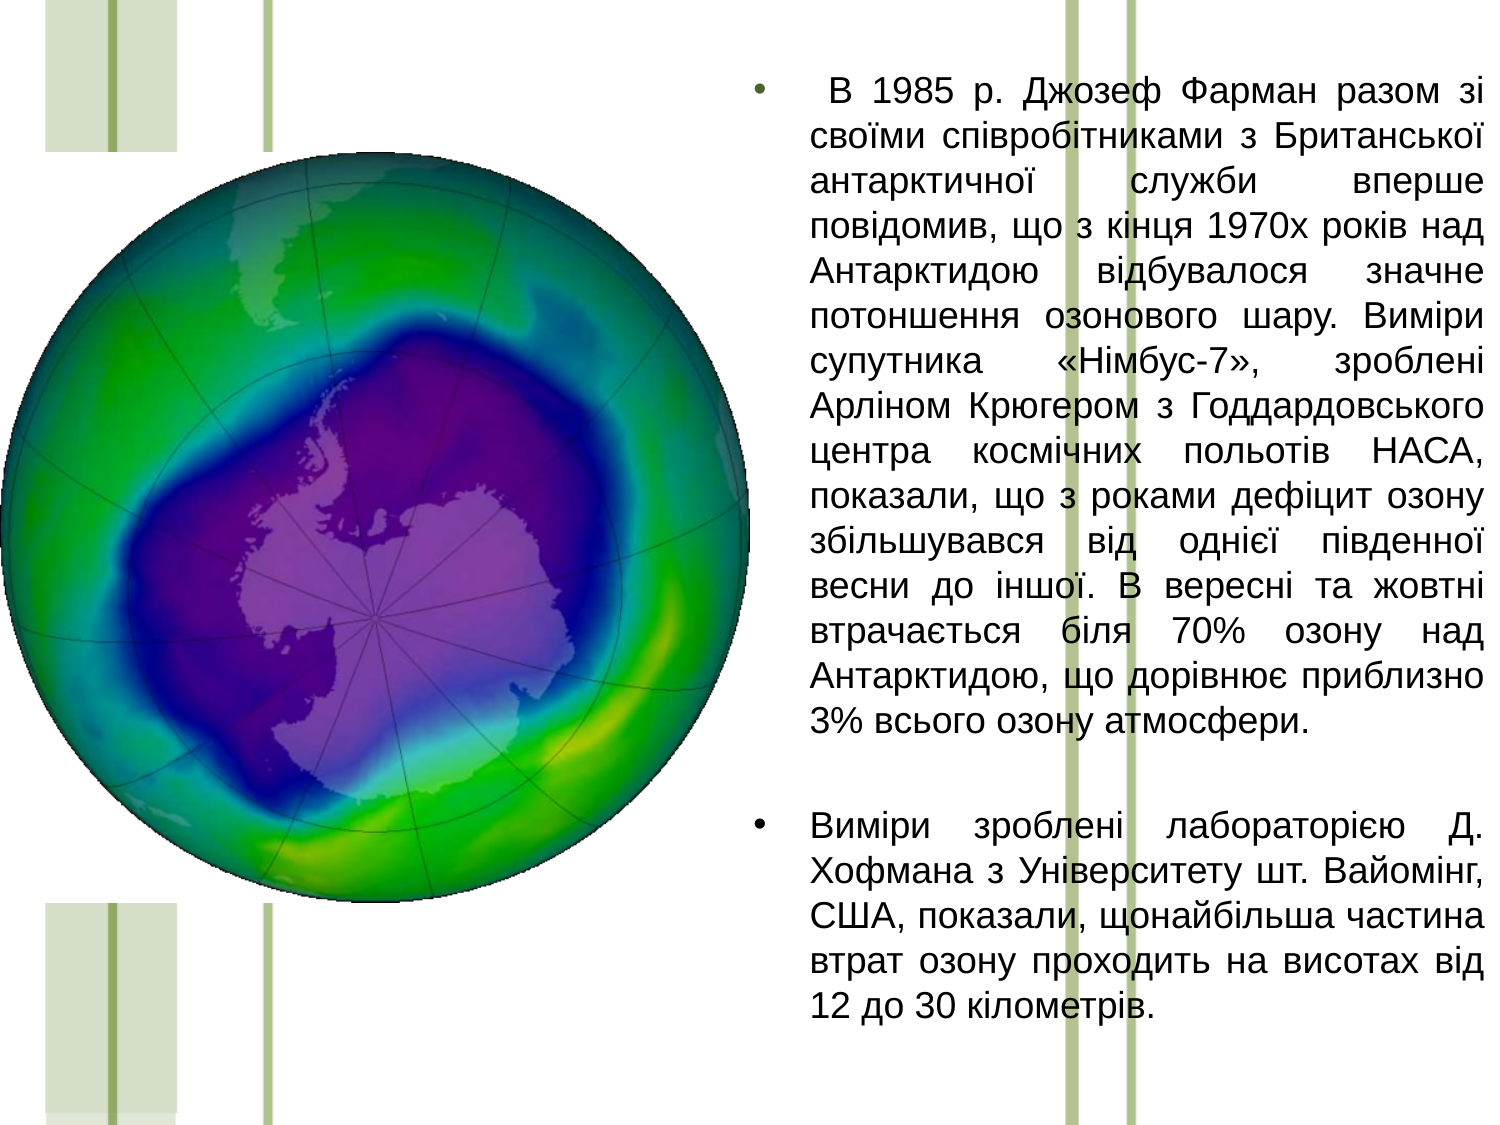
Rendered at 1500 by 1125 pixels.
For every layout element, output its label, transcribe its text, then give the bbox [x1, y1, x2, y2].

picture [0, 0, 1500, 1125]
list В 1985 р. Джозеф Фарман разом зі своїми співробітниками з Британської антарктичної служби вперше повідомив, що з кінця 1970х років над Антарктидою відбувалося значне потоншення озонового шару. Виміри супутника «Німбус-7», зроблені Арліном Крюгером з Годдардовського центра космічних польотів НАСА, показали, що з роками дефіцит озону збільшувався від однієї південної весни до іншої. В вересні та жовтні втрачається біля 70% озону над Антарктидою, що дорівнює приблизно 3% всього озону атмосфери. Виміри зроблені лабораторією Д. Хофмана з Університету шт. Вайомінг, США, показали, щонайбільша частина втрат озону проходить на висотах від 12 до 30 кілометрів. [738, 58, 1500, 1055]
